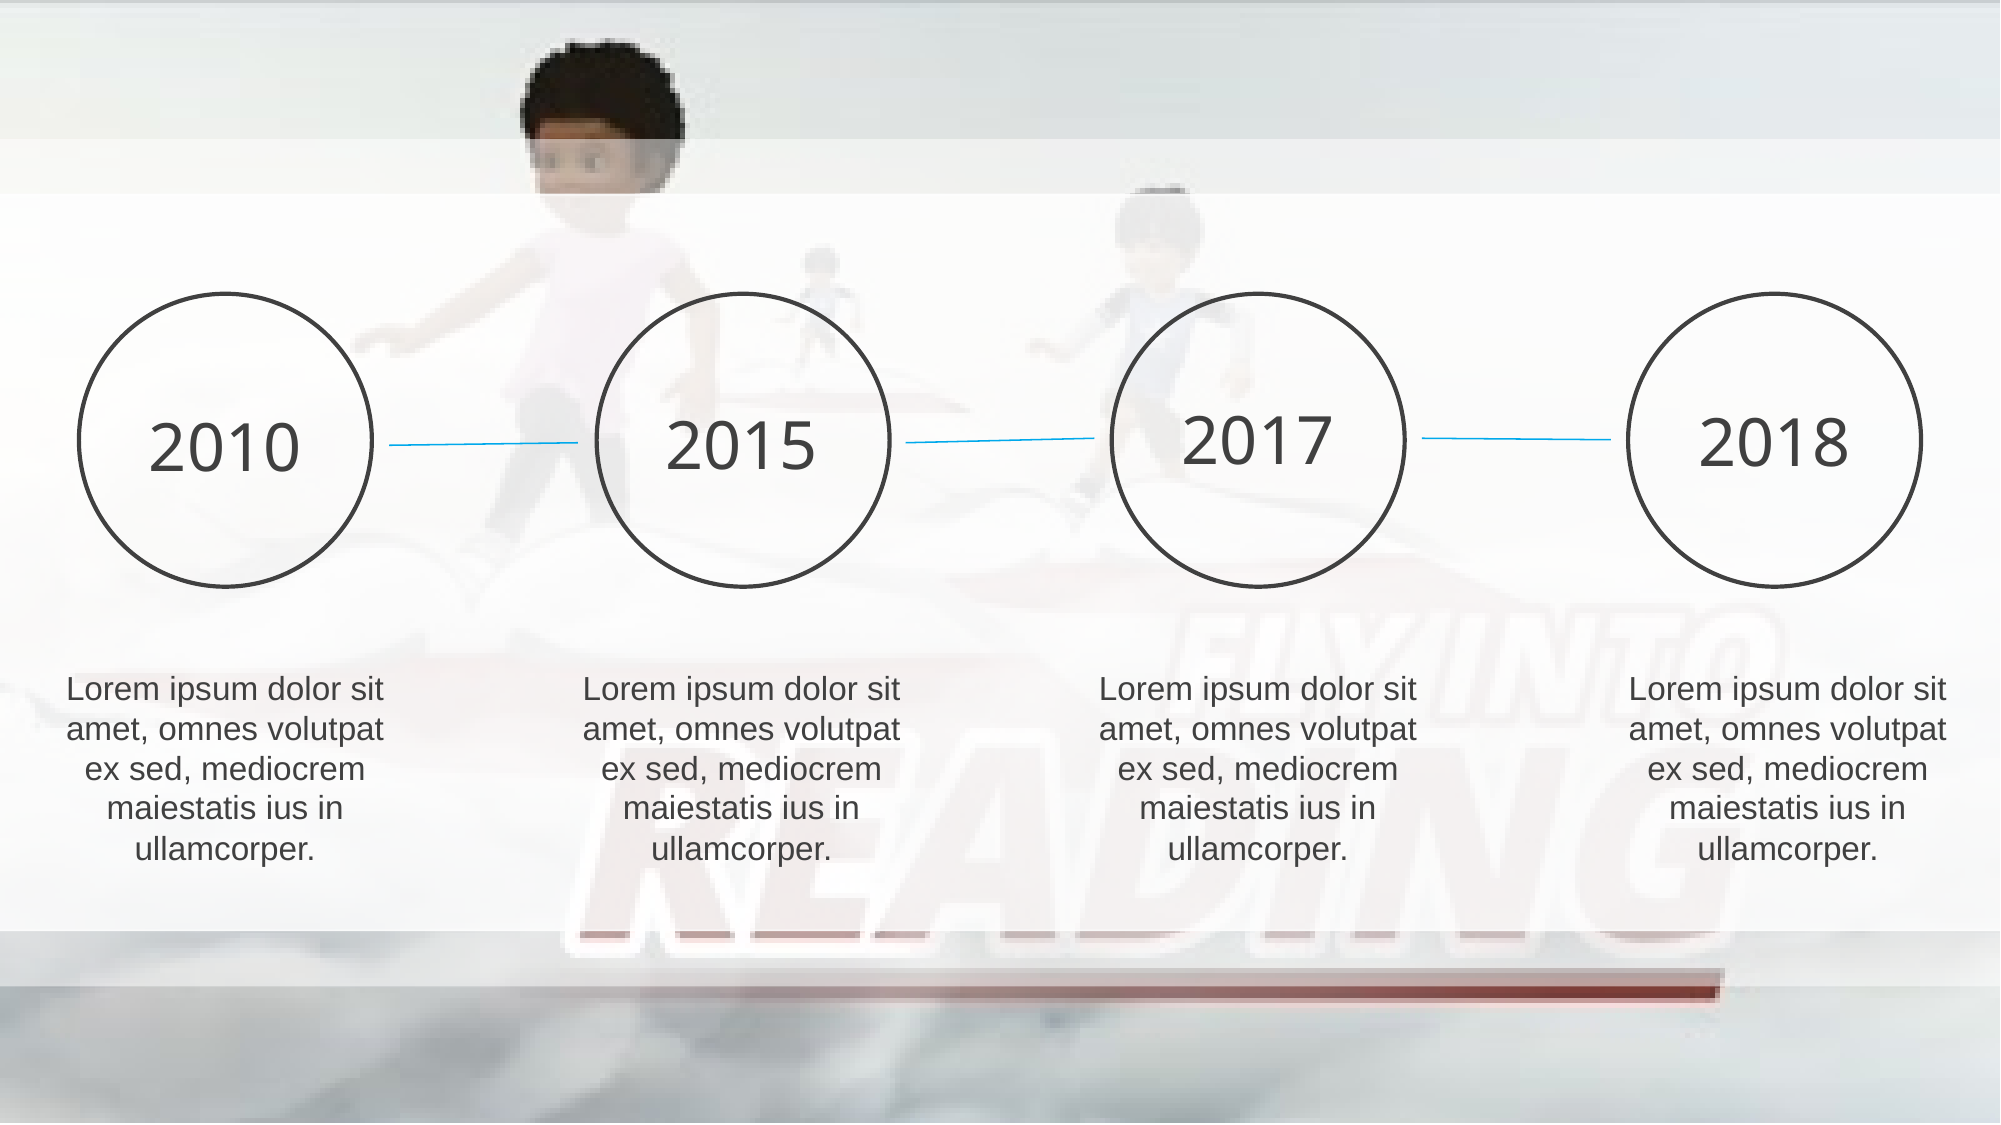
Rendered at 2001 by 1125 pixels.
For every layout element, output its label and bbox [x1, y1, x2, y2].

text_box [1610, 293, 1939, 587]
text_box [394, 443, 572, 447]
text_box [0, 0, 2000, 1124]
text_box [577, 293, 906, 587]
text_box [61, 293, 390, 587]
text_box [910, 438, 1089, 444]
text_box [1094, 293, 1423, 587]
